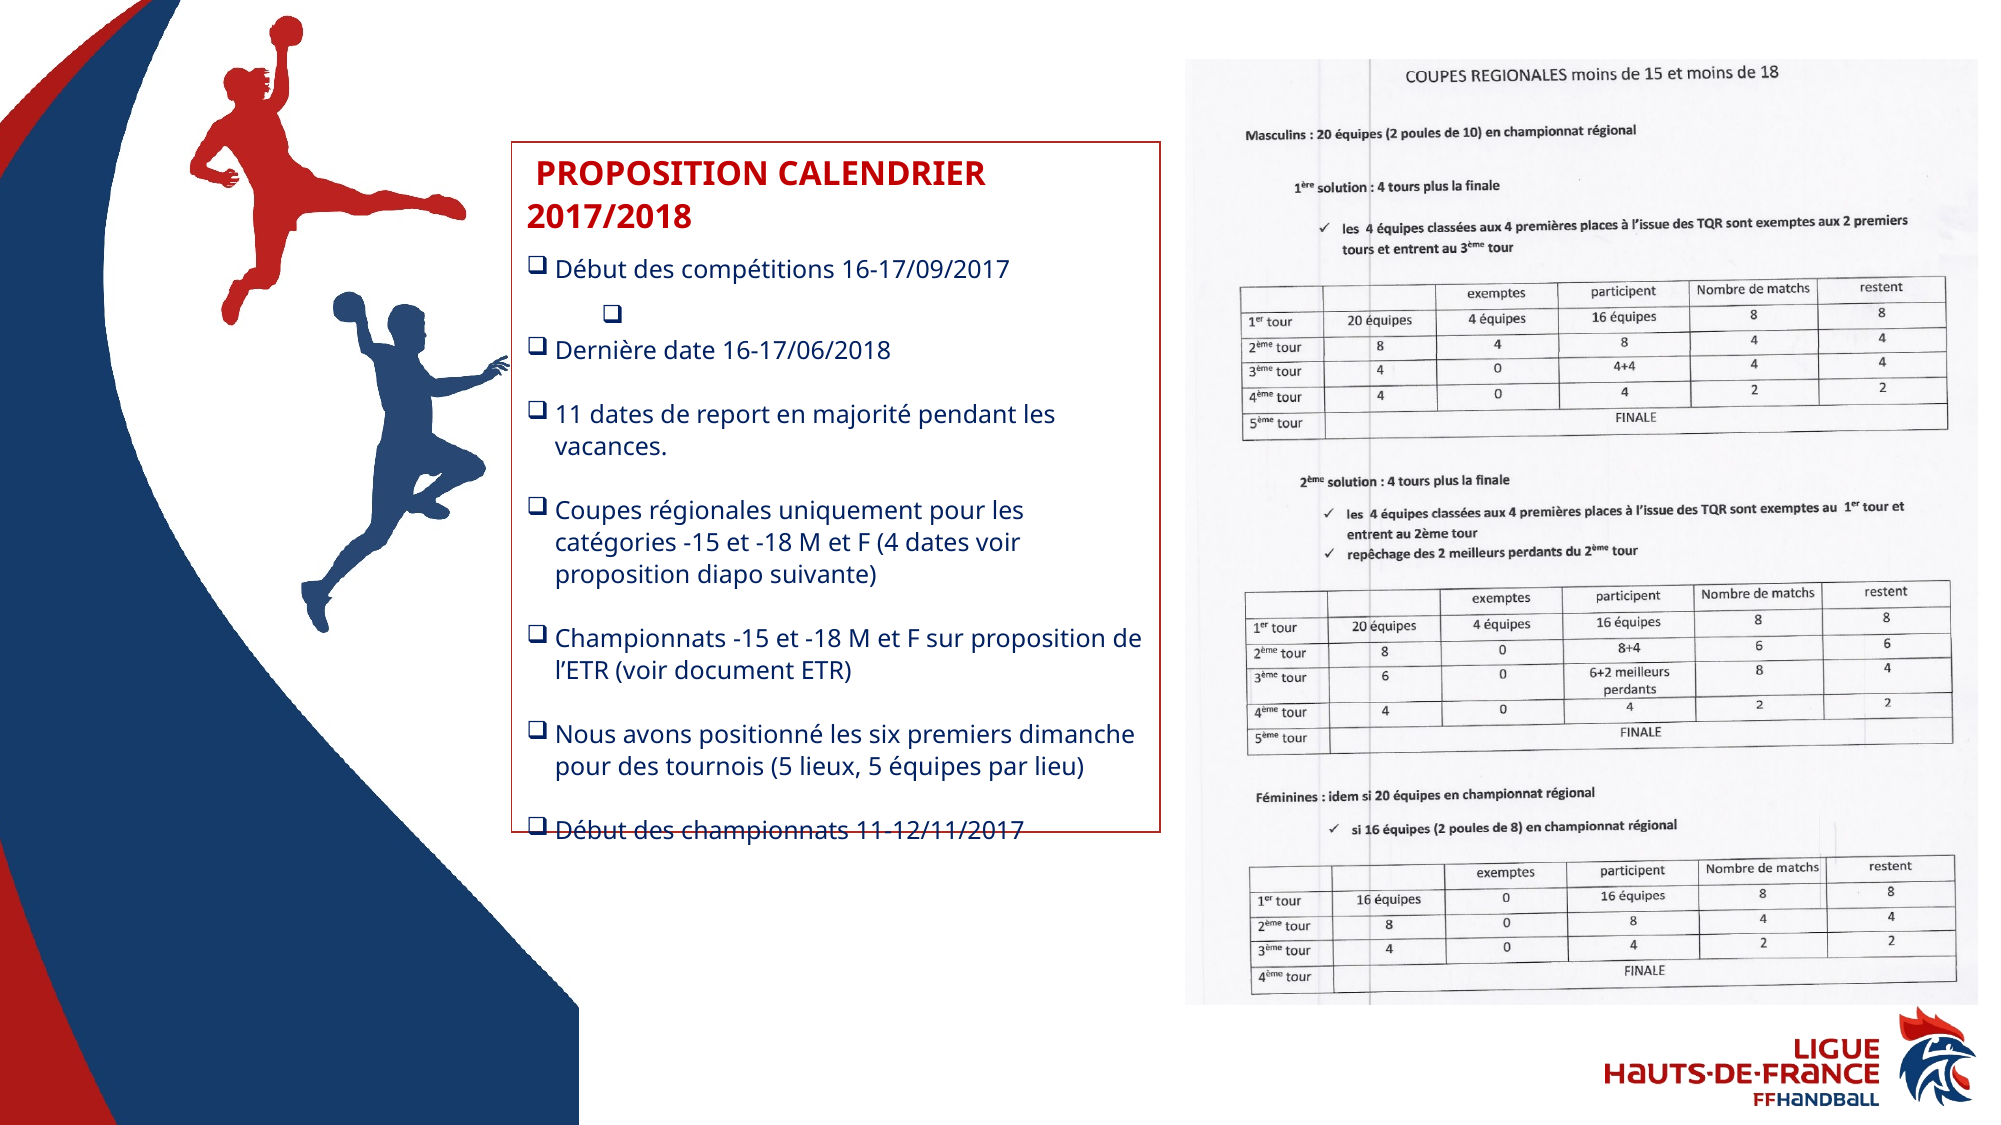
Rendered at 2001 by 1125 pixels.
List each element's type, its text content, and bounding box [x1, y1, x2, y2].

picture [1185, 59, 1979, 1109]
picture [0, 0, 579, 1125]
text_box PROPOSITION CALENDRIER 2017/2018 Début des compétitions 16-17/09/2017 Dernière date 16-17/06/2018 11 dates de report en majorité pendant les vacances. Coupes régionales uniquement pour les catégories -15 et -18 M et F (4 dates voir proposition diapo suivante) Championnats -15 et -18 M et F sur proposition de l’ETR (voir document ETR) Nous avons positionné les six premiers dimanche pour des tournois (5 lieux, 5 équipes par lieu) Début des championnats 11-12/11/2017 [579, 142, 1161, 833]
